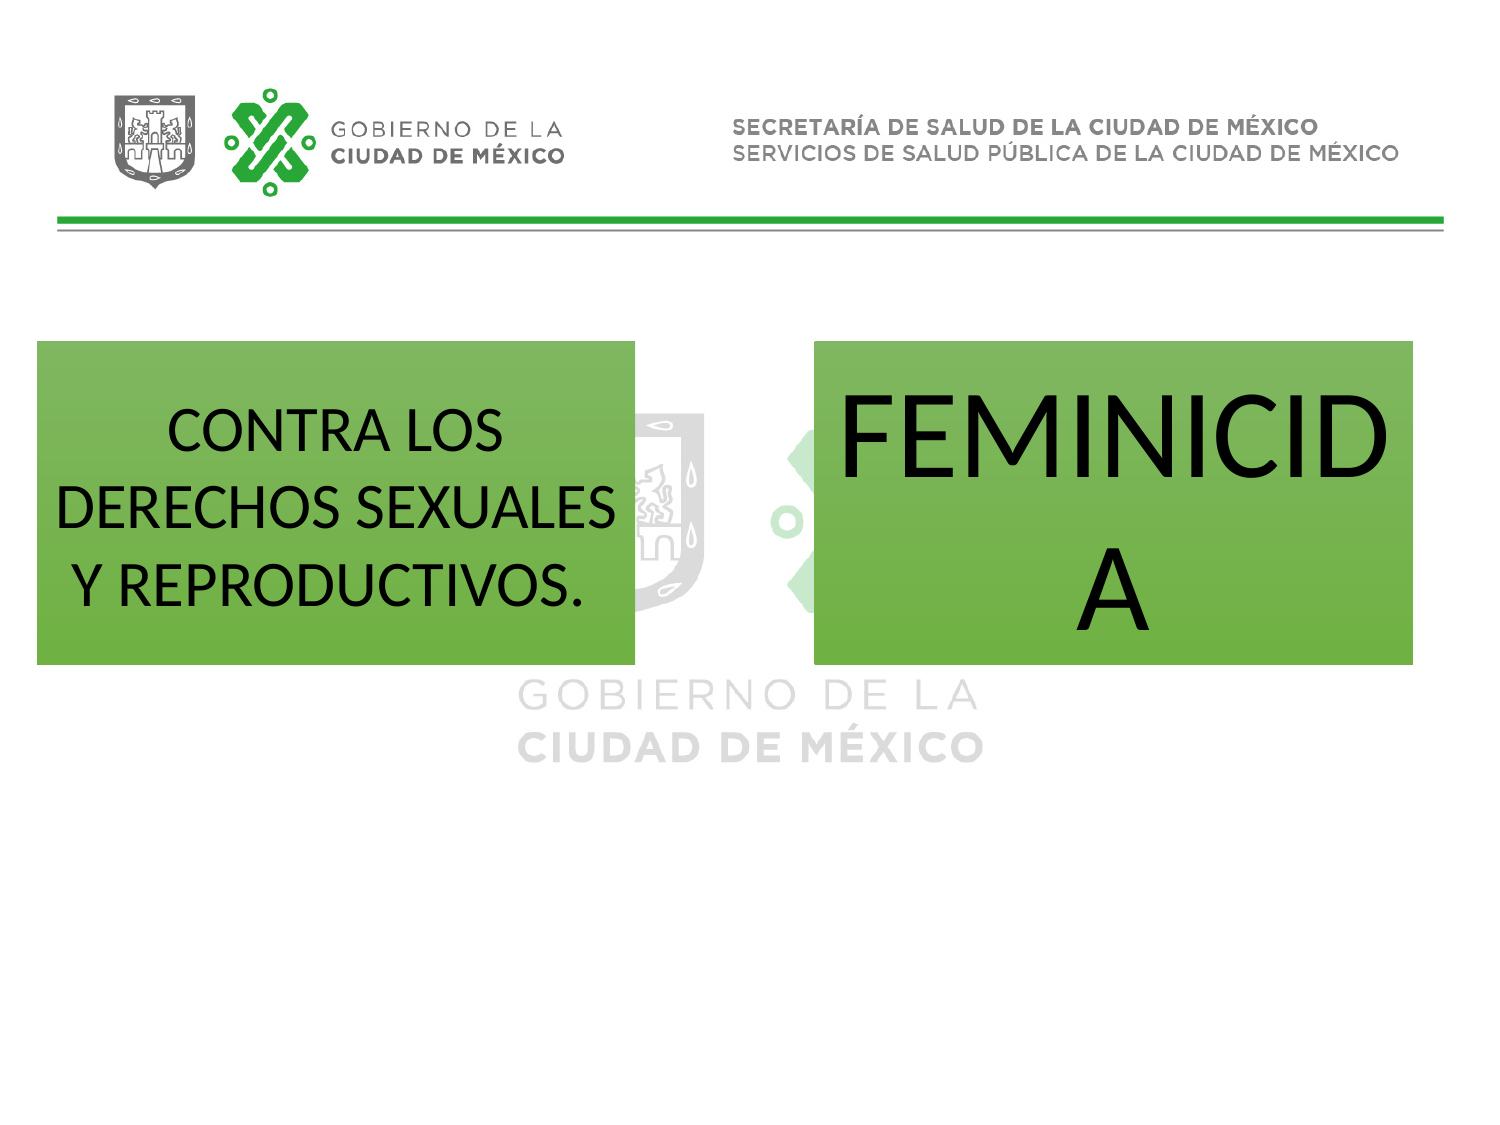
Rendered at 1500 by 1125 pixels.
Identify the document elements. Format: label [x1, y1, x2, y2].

text_box [37, 341, 1413, 1009]
picture [22, 0, 1478, 1125]
